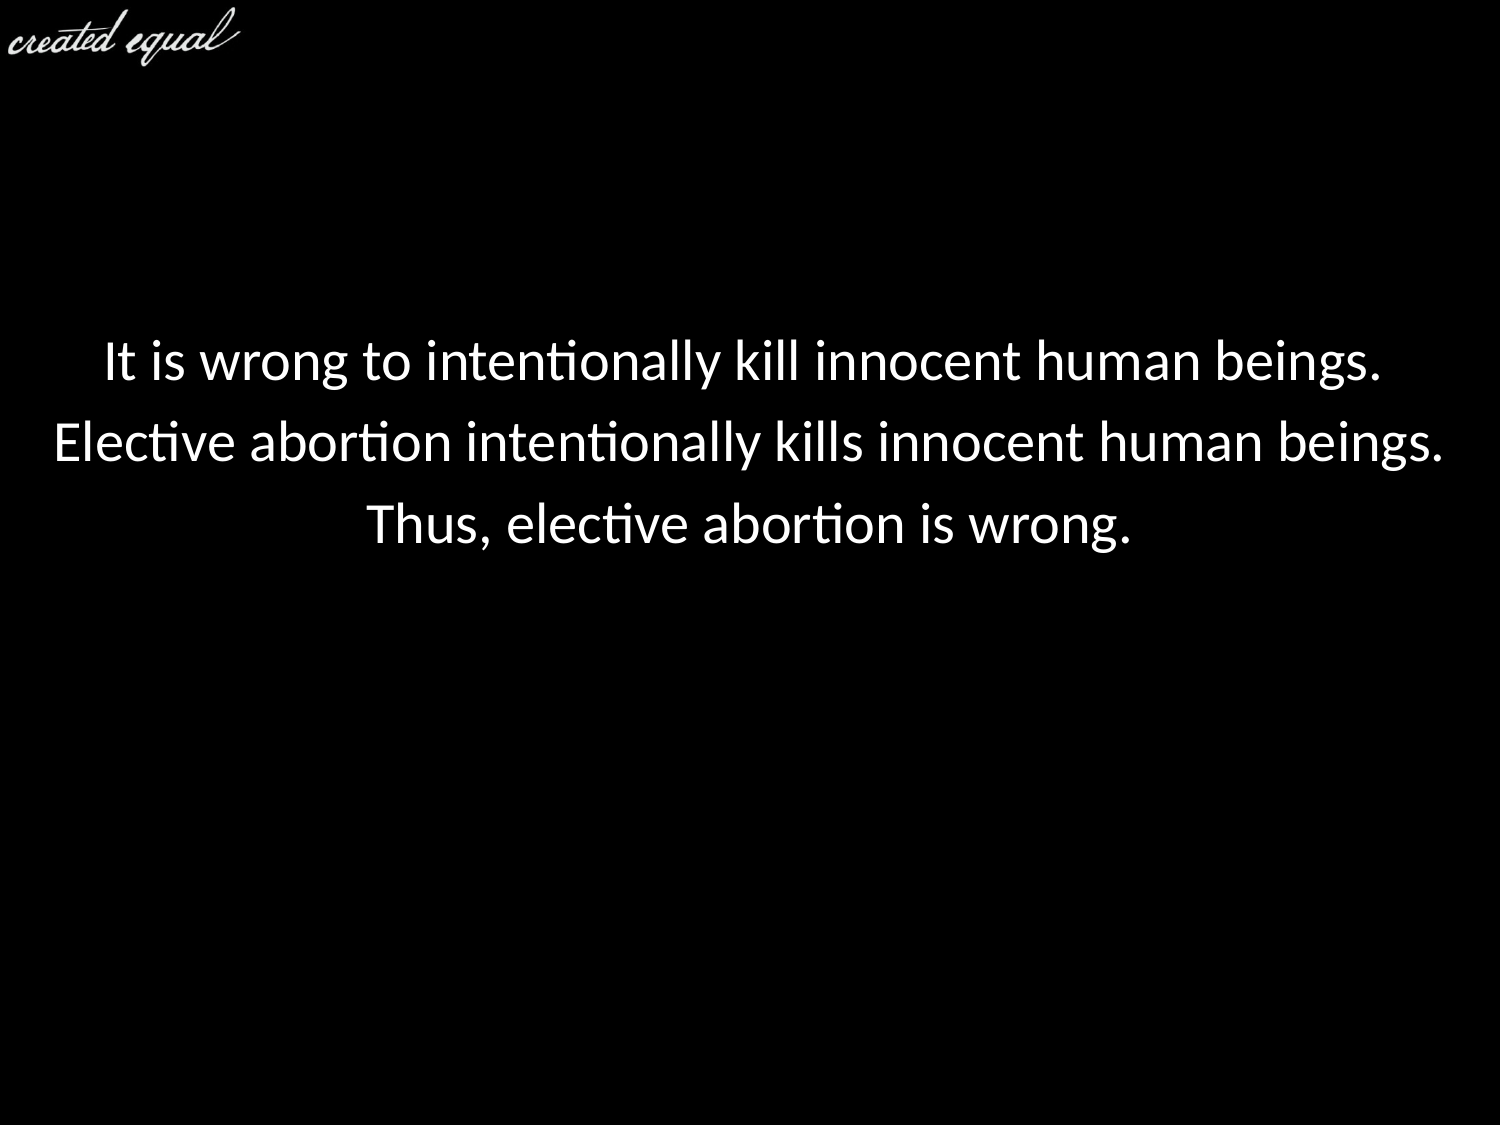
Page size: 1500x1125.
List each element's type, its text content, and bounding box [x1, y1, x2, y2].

text_box It is wrong to intentionally kill innocent human beings. Elective abortion intentionally kills innocent human beings. Thus, elective abortion is wrong. [34, 314, 1466, 622]
picture [0, 1, 247, 69]
